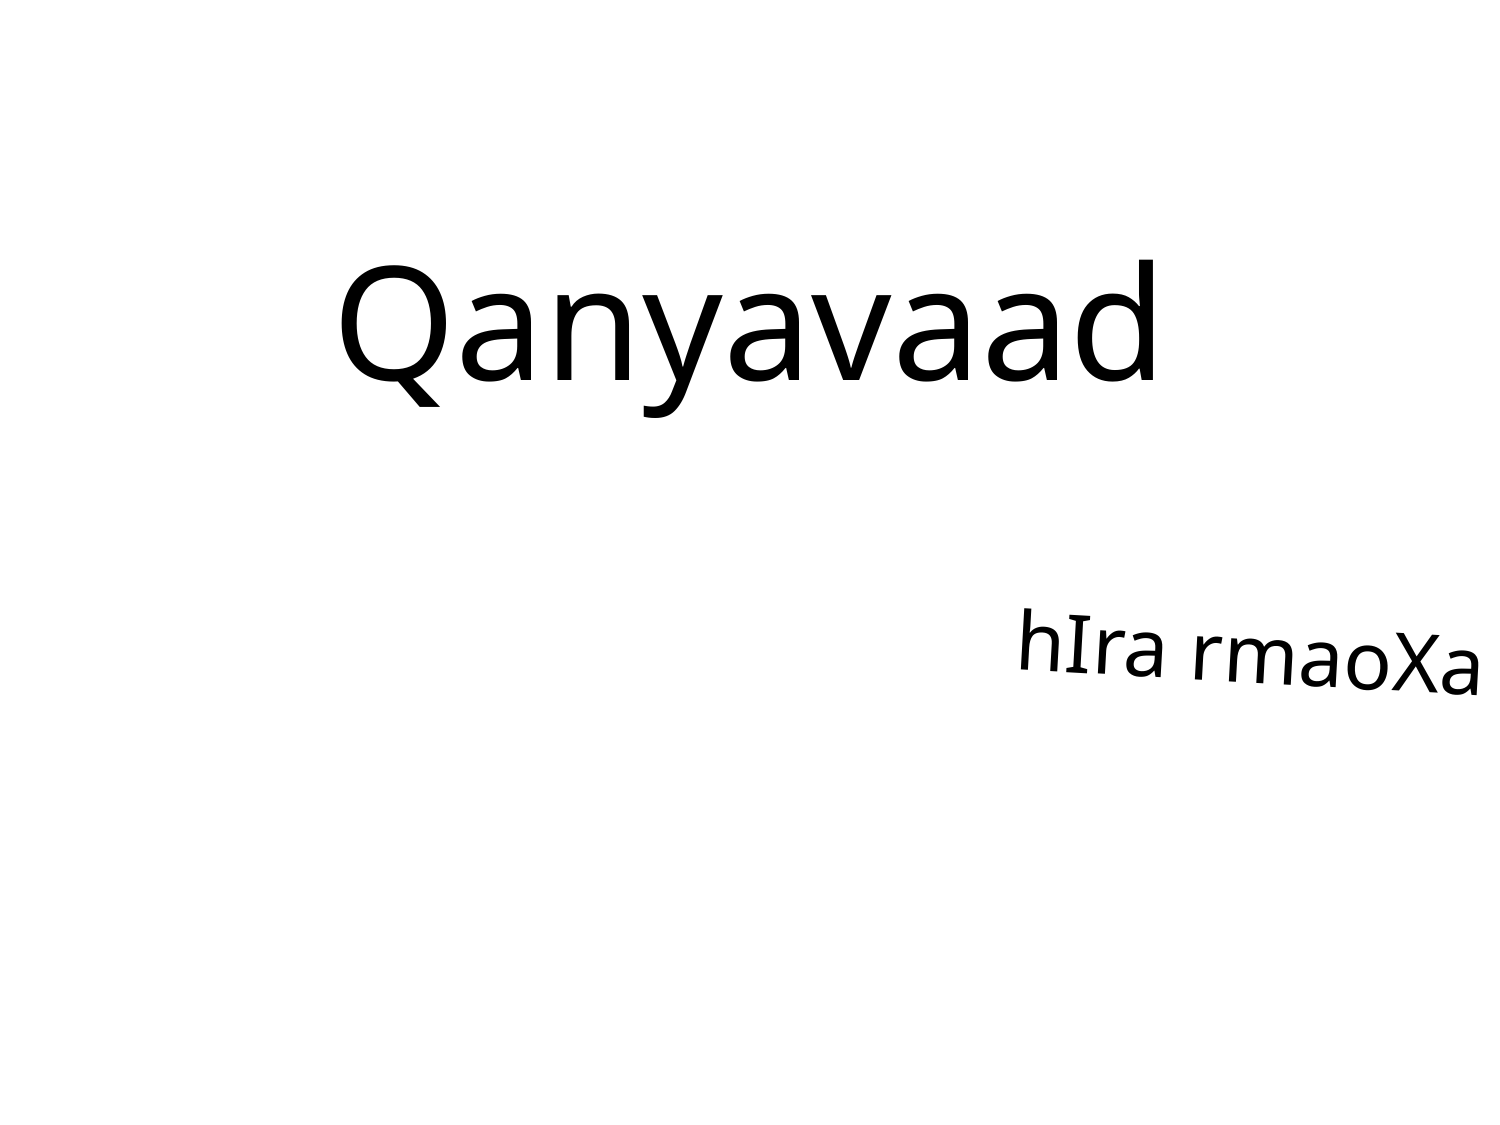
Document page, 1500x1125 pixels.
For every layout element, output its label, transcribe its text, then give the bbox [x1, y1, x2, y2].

title Qanyavaad [75, 112, 1425, 713]
list hIra rmaoXa [556, 556, 1500, 814]
